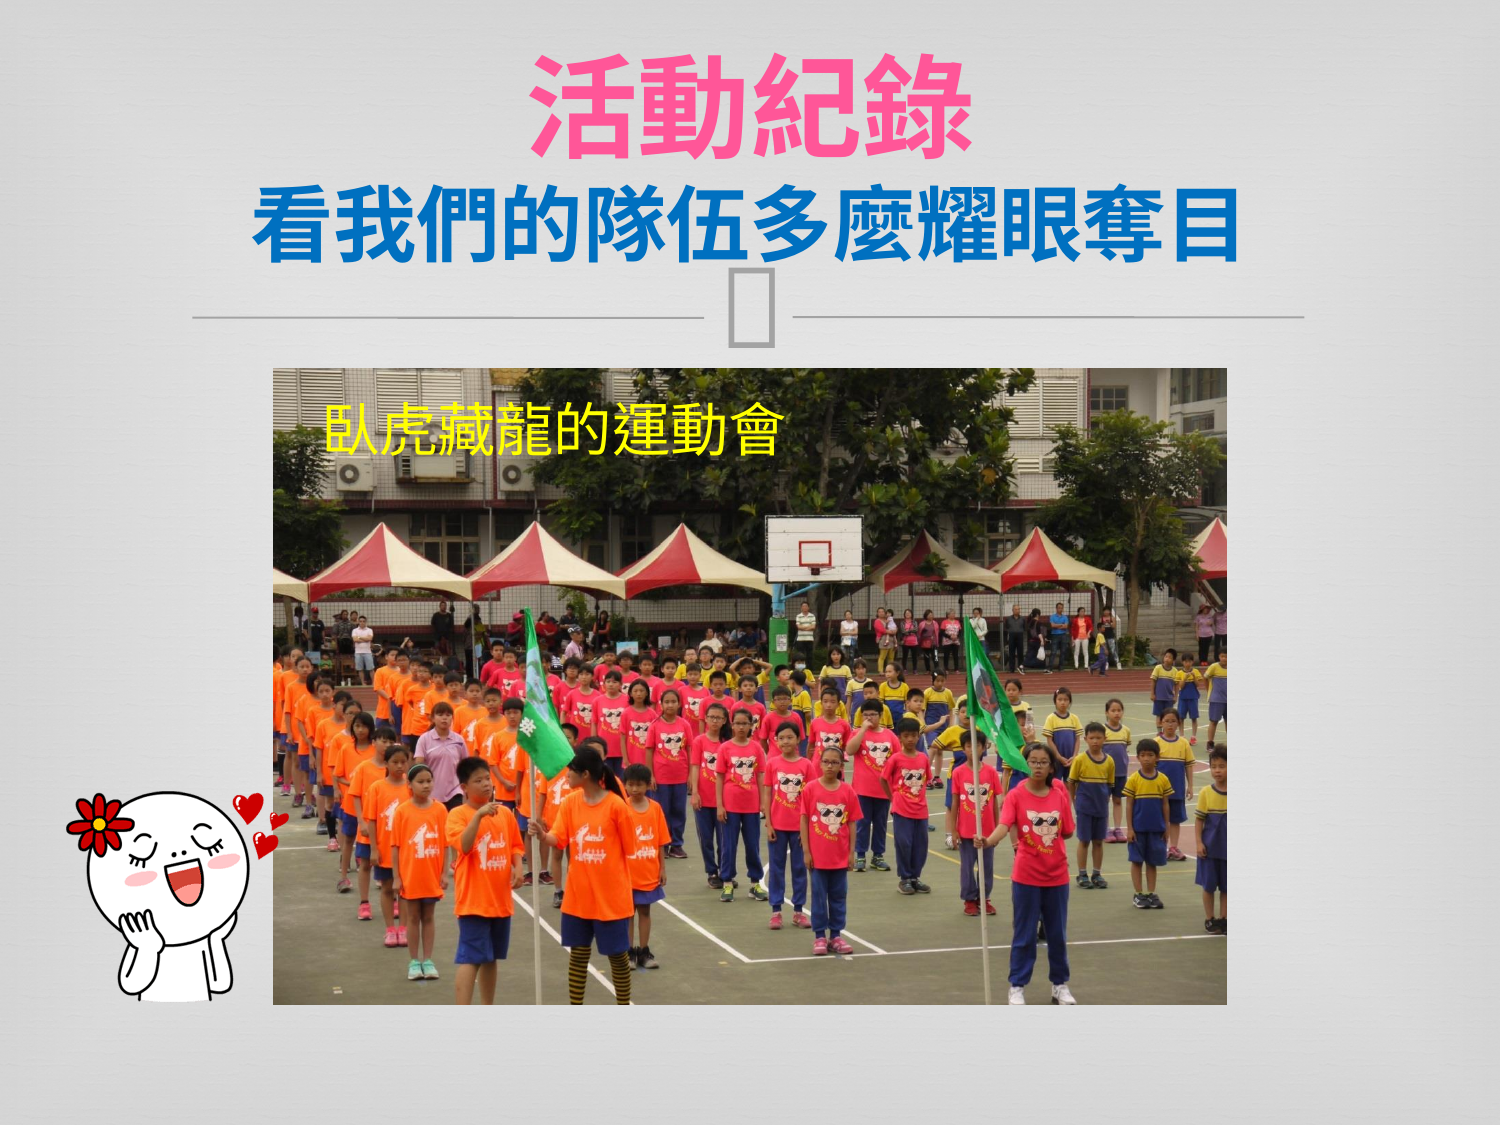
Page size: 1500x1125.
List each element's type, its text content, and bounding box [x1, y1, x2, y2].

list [273, 368, 1227, 1006]
title 活動紀錄 看我們的隊伍多麼耀眼奪目 [88, 42, 1412, 268]
picture [54, 786, 304, 1006]
